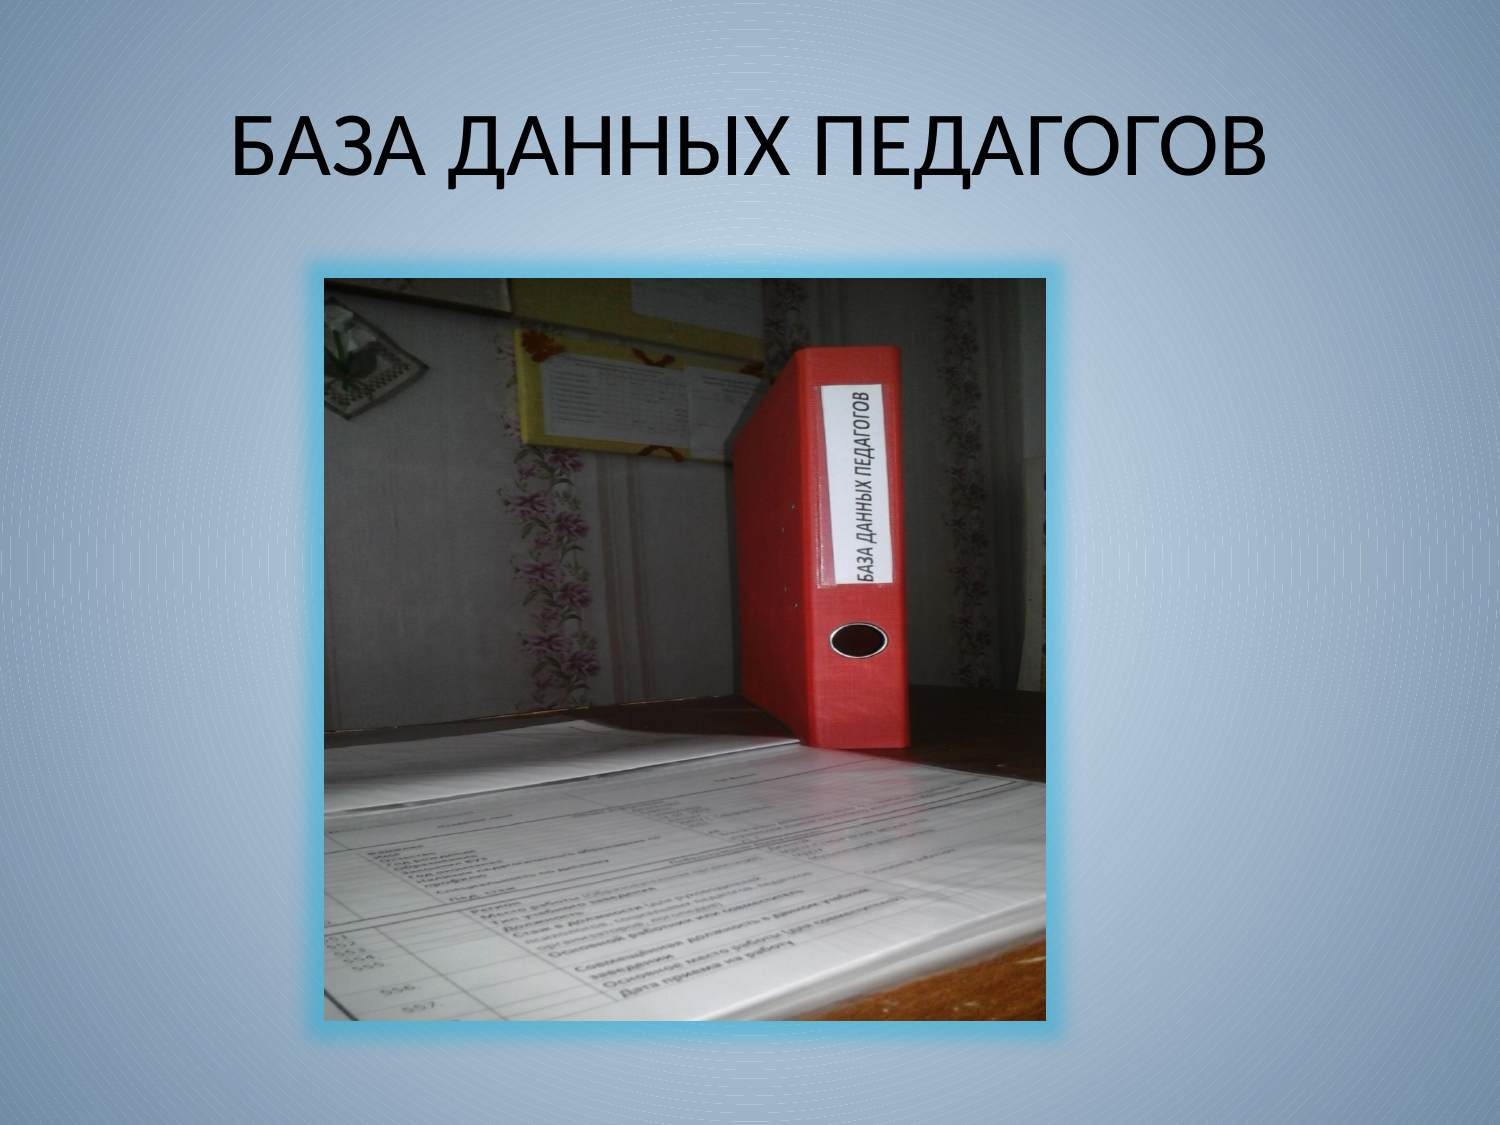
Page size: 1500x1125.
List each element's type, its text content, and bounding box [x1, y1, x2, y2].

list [324, 278, 1046, 1021]
title БАЗА ДАННЫХ ПЕДАГОГОВ [75, 45, 1425, 233]
